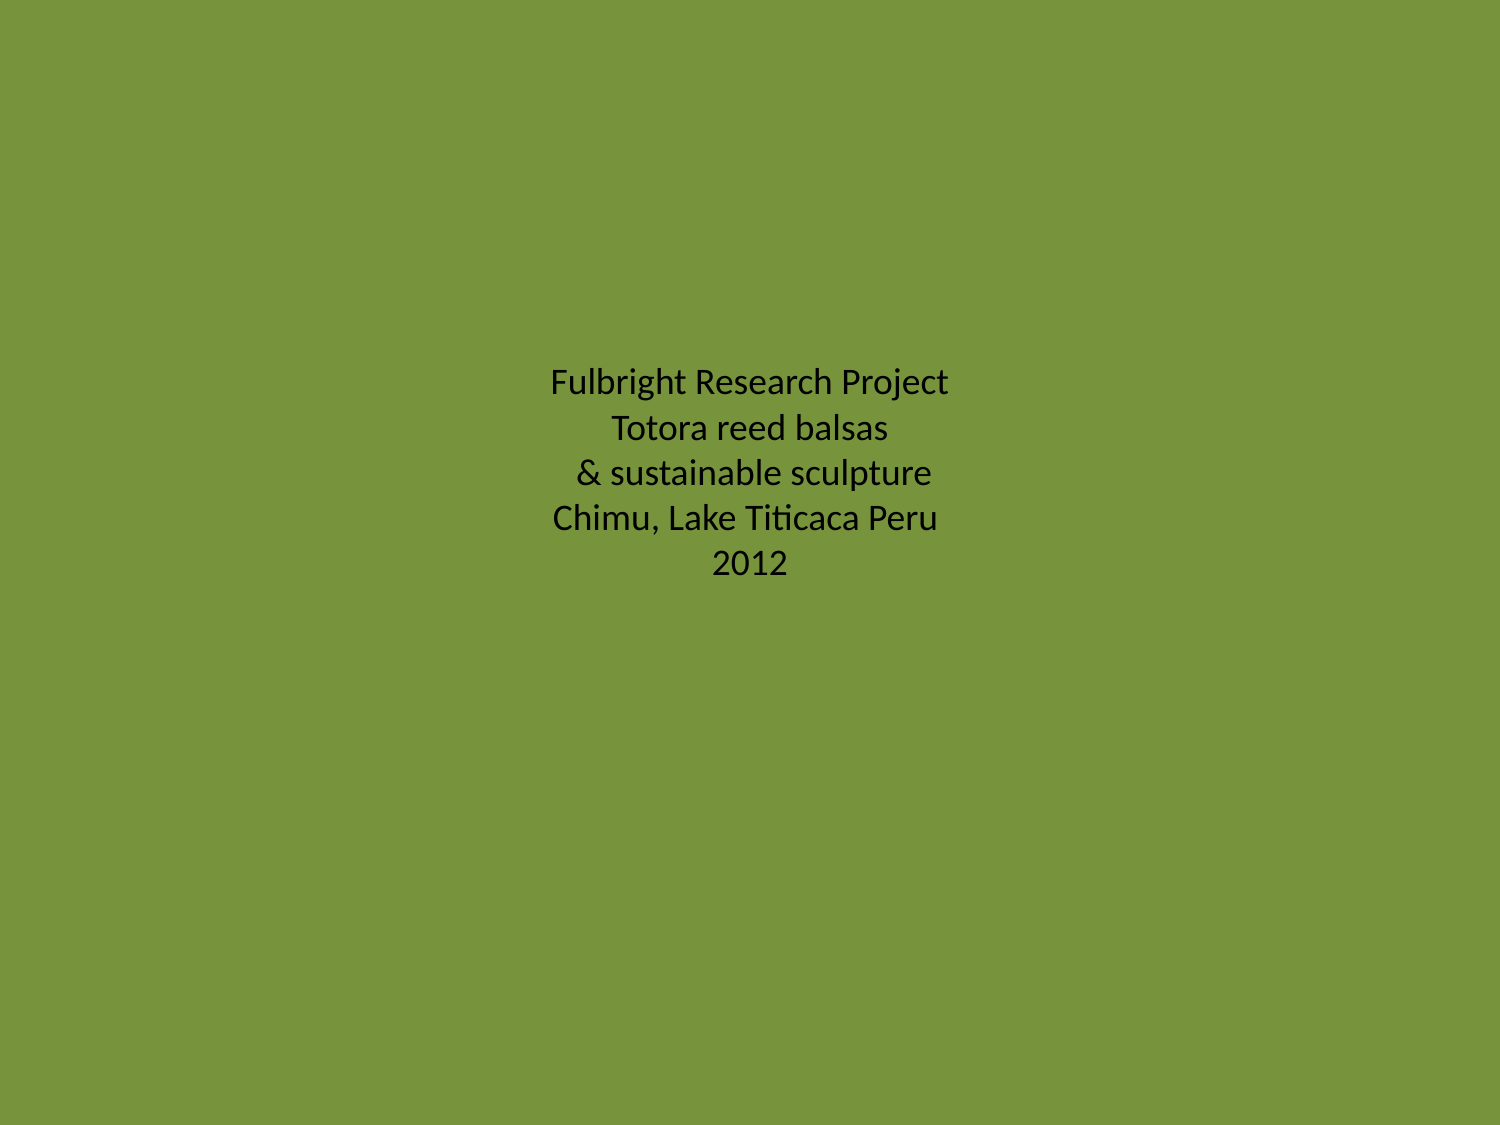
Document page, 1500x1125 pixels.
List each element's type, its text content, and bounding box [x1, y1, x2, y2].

title Fulbright Research Project Totora reed balsas & sustainable sculpture Chimu, Lake Titicaca Peru 2012 [112, 349, 1388, 591]
